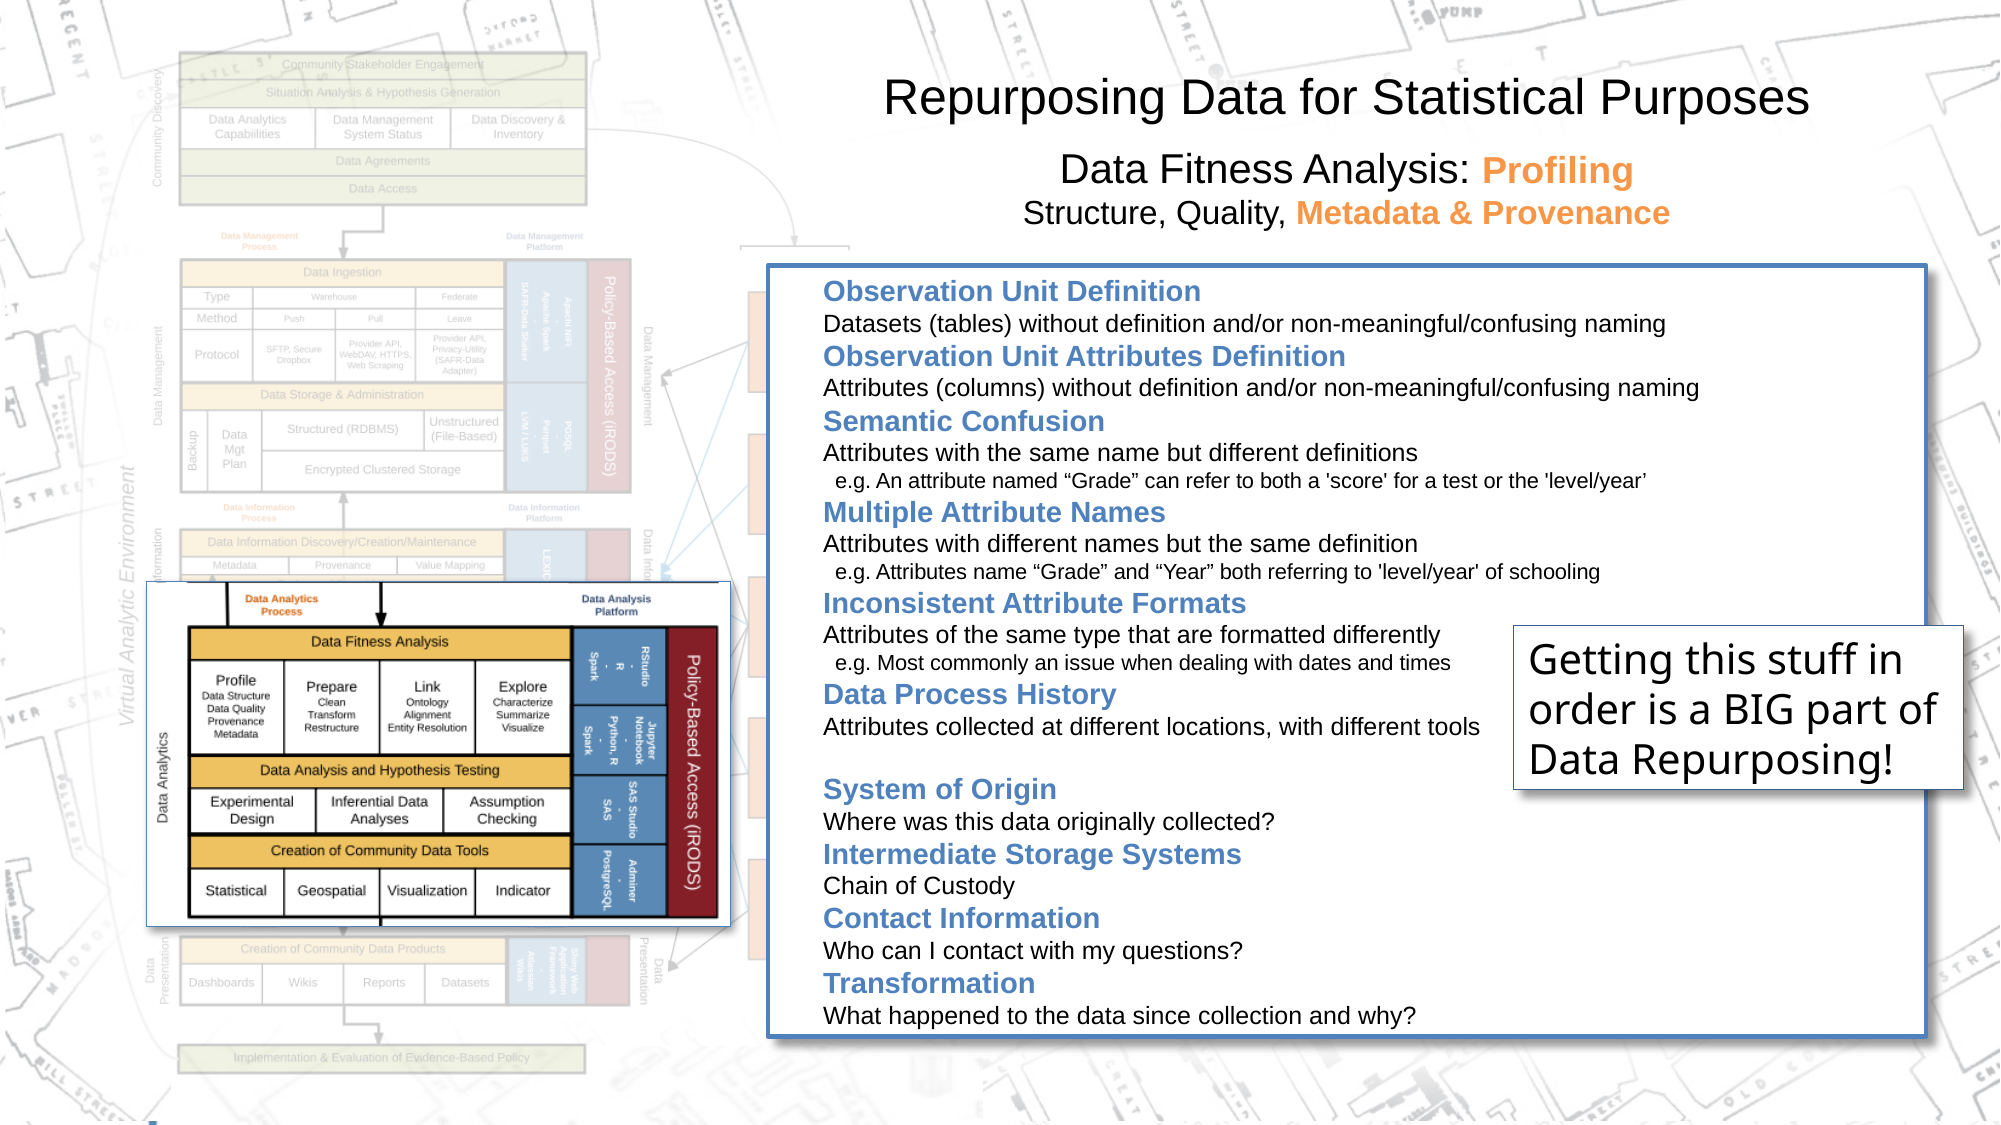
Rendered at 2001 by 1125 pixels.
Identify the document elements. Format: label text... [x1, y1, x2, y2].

picture [0, 0, 2001, 1125]
text_box Repurposing Data for Statistical Purposes Data Fitness Analysis: Profiling Structure, Quality, Metadata & Provenance [905, 56, 1934, 239]
text_box Getting this stuff in order is a BIG part of Data Repurposing! [1513, 625, 1964, 790]
text_box Observation Unit Definition Datasets (tables) without definition and/or non-meaningful/confusing naming Observation Unit Attributes Definition Attributes (columns) without definition and/or non-meaningful/confusing naming Semantic Confusion Attributes with the same name but different definitions e.g. An attribute named “Grade” can refer to both a 'score' for a test or the 'level/year’ Multiple Attribute Names Attributes with different names but the same definition e.g. Attributes name “Grade” and “Year” both referring to 'level/year' of schooling Inconsistent Attribute Formats Attributes of the same type that are formatted differently e.g. Most commonly an issue when dealing with dates and times Data Process History Attributes collected at different locations, with different tools System of Origin Where was this data originally collected? Intermediate Storage Systems Chain of Custody Contact Information Who can I contact with my questions? Transformation What happened to the data since collection and why? [905, 265, 1926, 1037]
